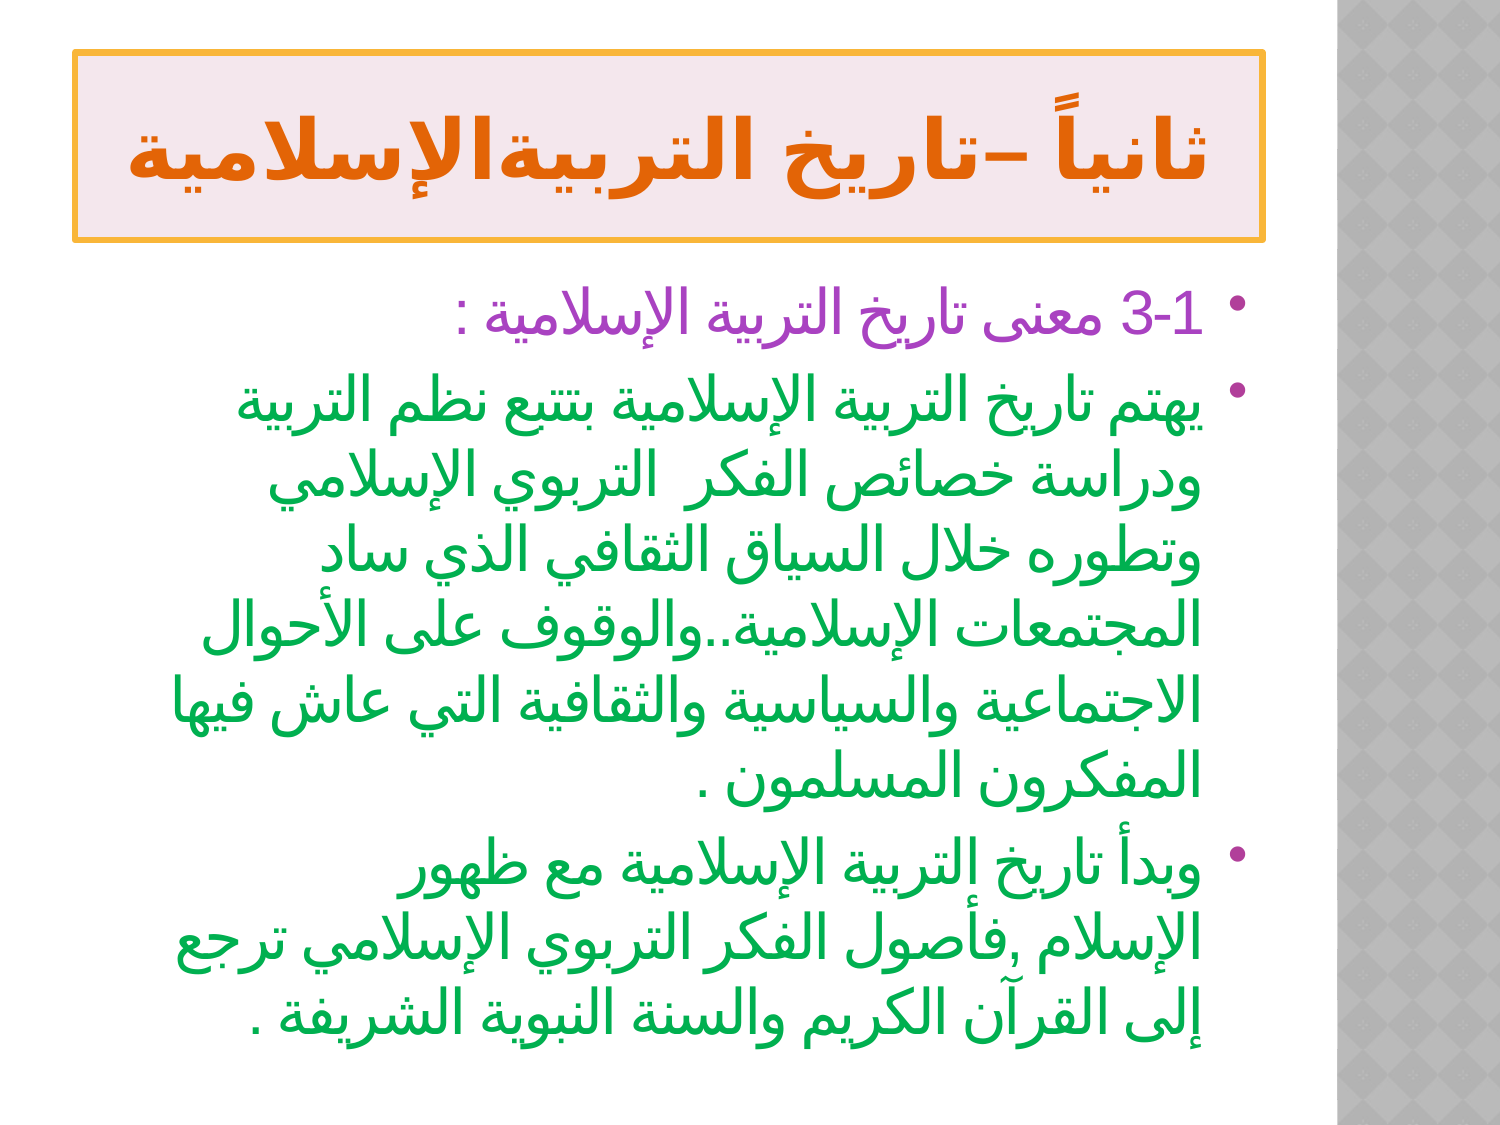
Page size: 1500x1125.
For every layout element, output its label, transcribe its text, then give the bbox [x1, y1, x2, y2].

title ثانياً –تاريخ التربيةالإسلامية [72, 49, 1266, 243]
list 3-1 معنى تاريخ التربية الإسلامية : يهتم تاريخ التربية الإسلامية بتتبع نظم التربية ودراسة خصائص الفكر التربوي الإسلامي وتطوره خلال السياق الثقافي الذي ساد المجتمعات الإسلامية..والوقوف على الأحوال الاجتماعية والسياسية والثقافية التي عاش فيها المفكرون المسلمون . وبدأ تاريخ التربية الإسلامية مع ظهور الإسلام ,فأصول الفكر التربوي الإسلامي ترجع إلى القرآن الكريم والسنة النبوية الشريفة . [74, 263, 1263, 1060]
